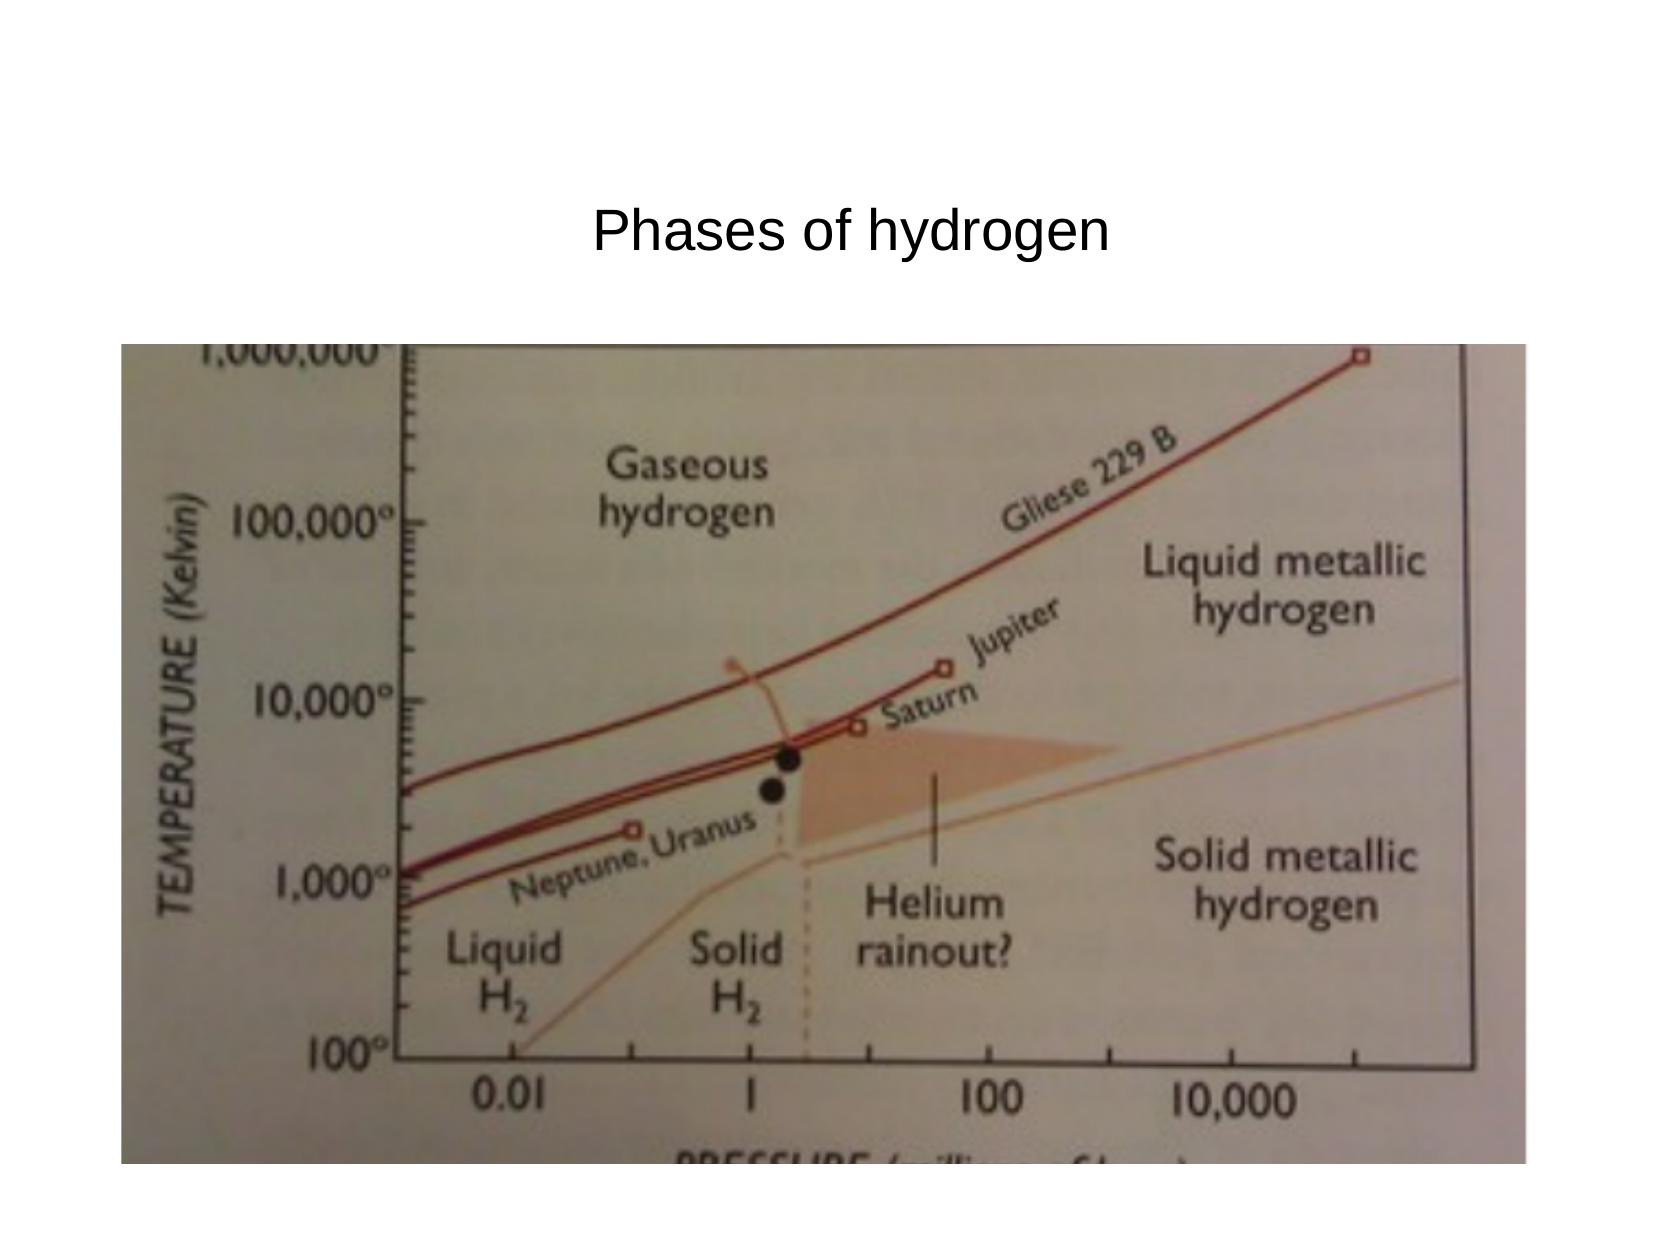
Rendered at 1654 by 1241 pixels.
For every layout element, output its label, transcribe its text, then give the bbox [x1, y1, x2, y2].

text_box Phases of hydrogen [146, 127, 1558, 335]
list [121, 344, 1533, 1164]
